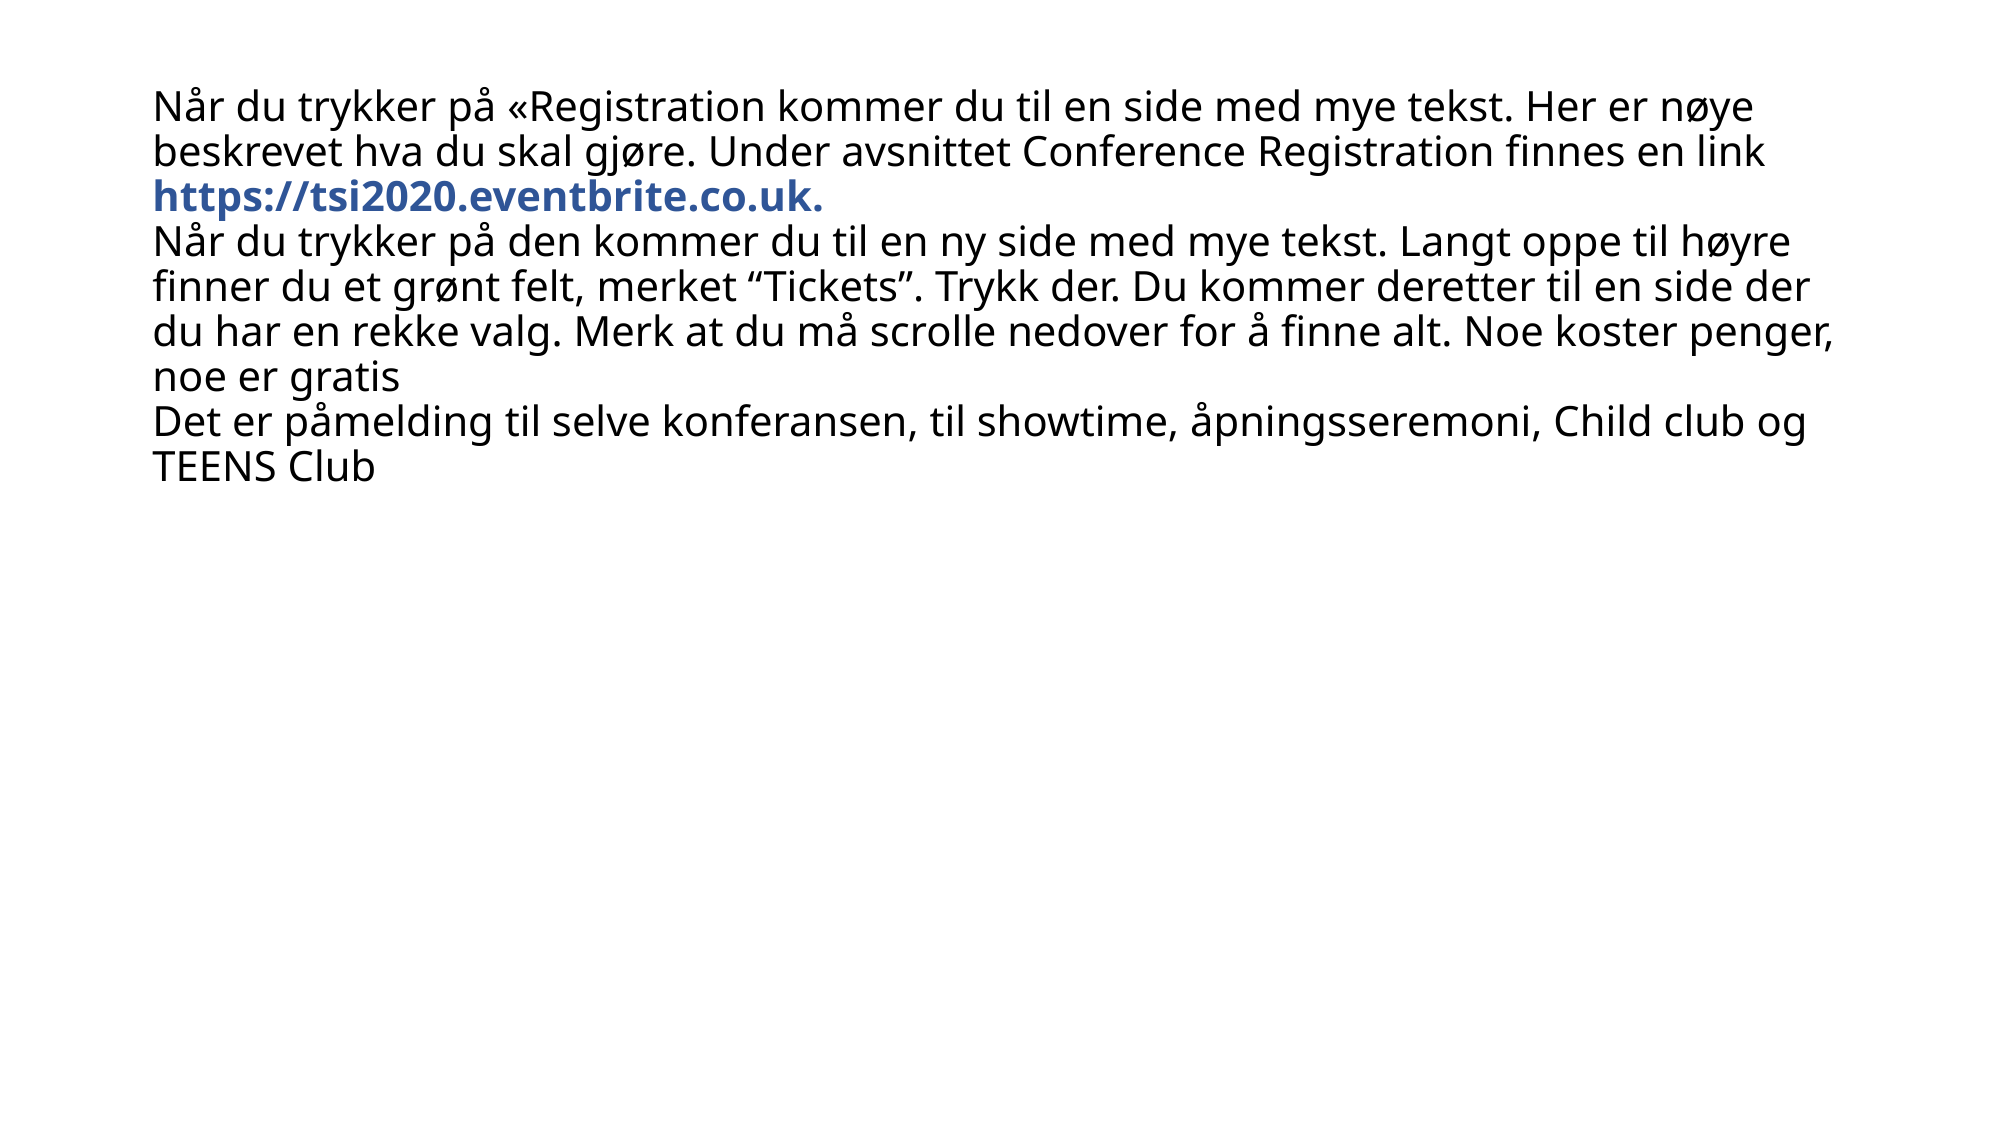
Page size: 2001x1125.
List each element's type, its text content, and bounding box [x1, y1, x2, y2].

title Når du trykker på «Registration kommer du til en side med mye tekst. Her er nøye beskrevet hva du skal gjøre. Under avsnittet Conference Registration finnes en link https://tsi2020.eventbrite.co.uk. Når du trykker på den kommer du til en ny side med mye tekst. Langt oppe til høyre finner du et grønt felt, merket “Tickets”. Trykk der. Du kommer deretter til en side der du har en rekke valg. Merk at du må scrolle nedover for å finne alt. Noe koster penger, noe er gratis Det er påmelding til selve konferansen, til showtime, åpningsseremoni, Child club og TEENS Club [137, 59, 1863, 516]
